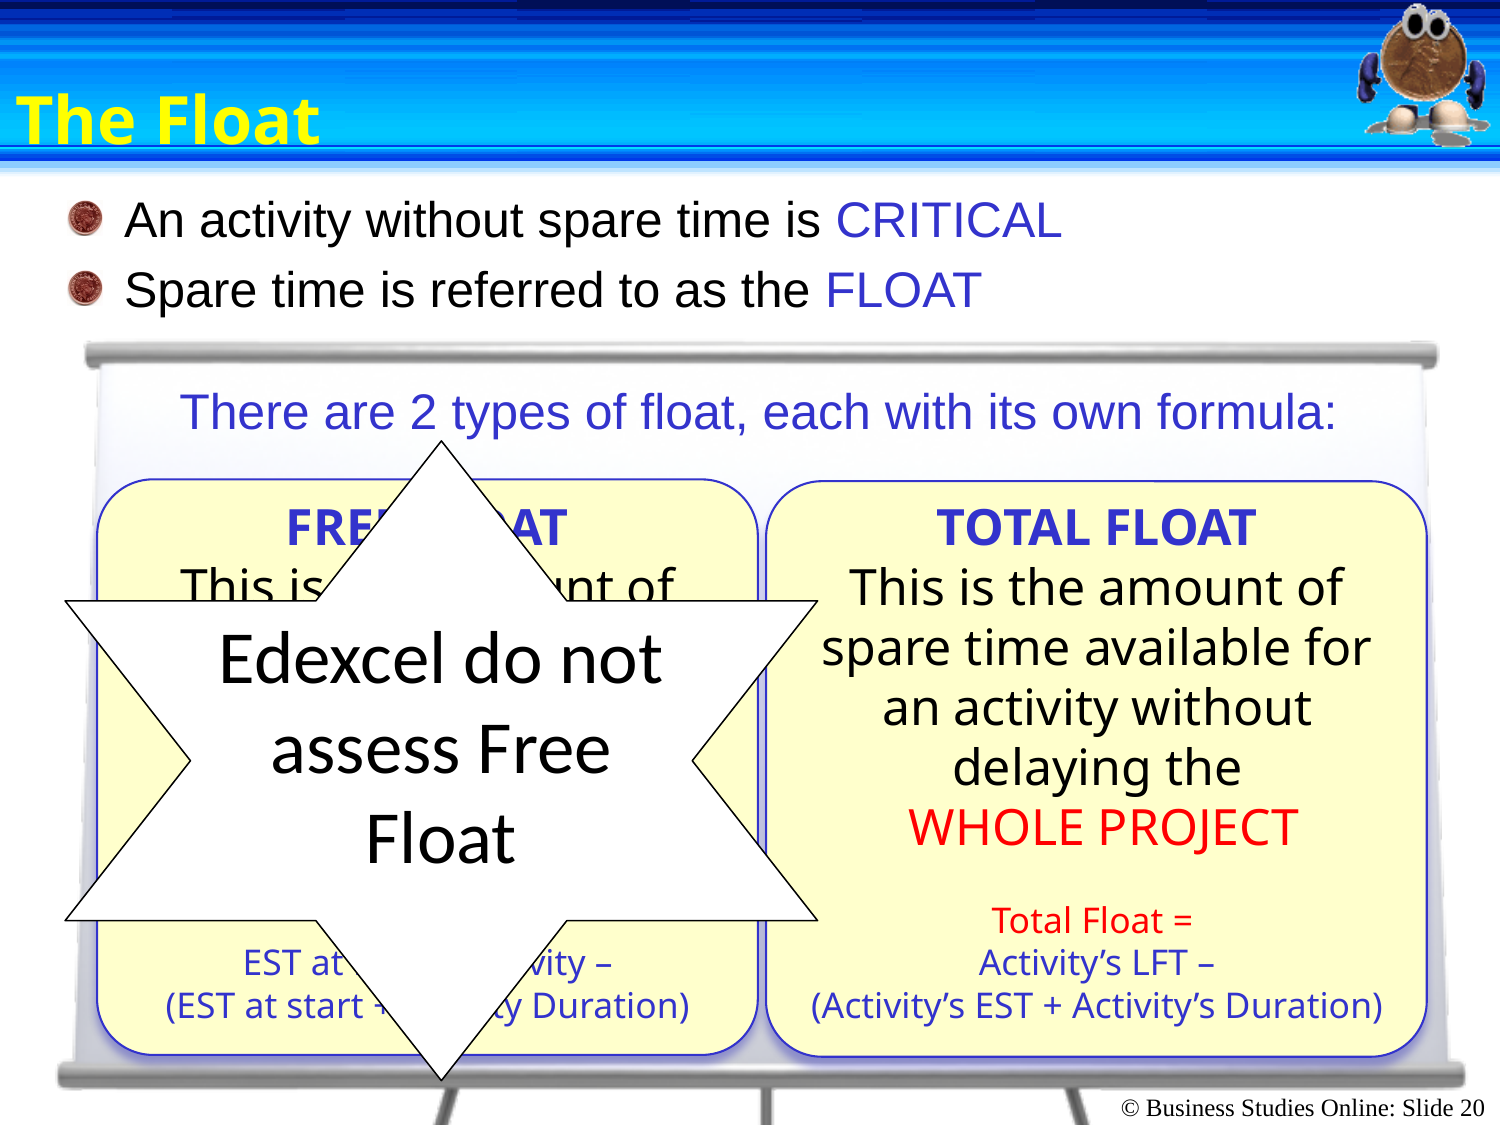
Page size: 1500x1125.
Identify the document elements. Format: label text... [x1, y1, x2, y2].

picture [0, 270, 1500, 1125]
title The Float [0, 42, 1276, 193]
picture [0, 0, 1500, 185]
picture [67, 200, 103, 236]
text_box An activity without spare time is CRITICAL Spare time is referred to as the FLOAT [53, 180, 1441, 275]
